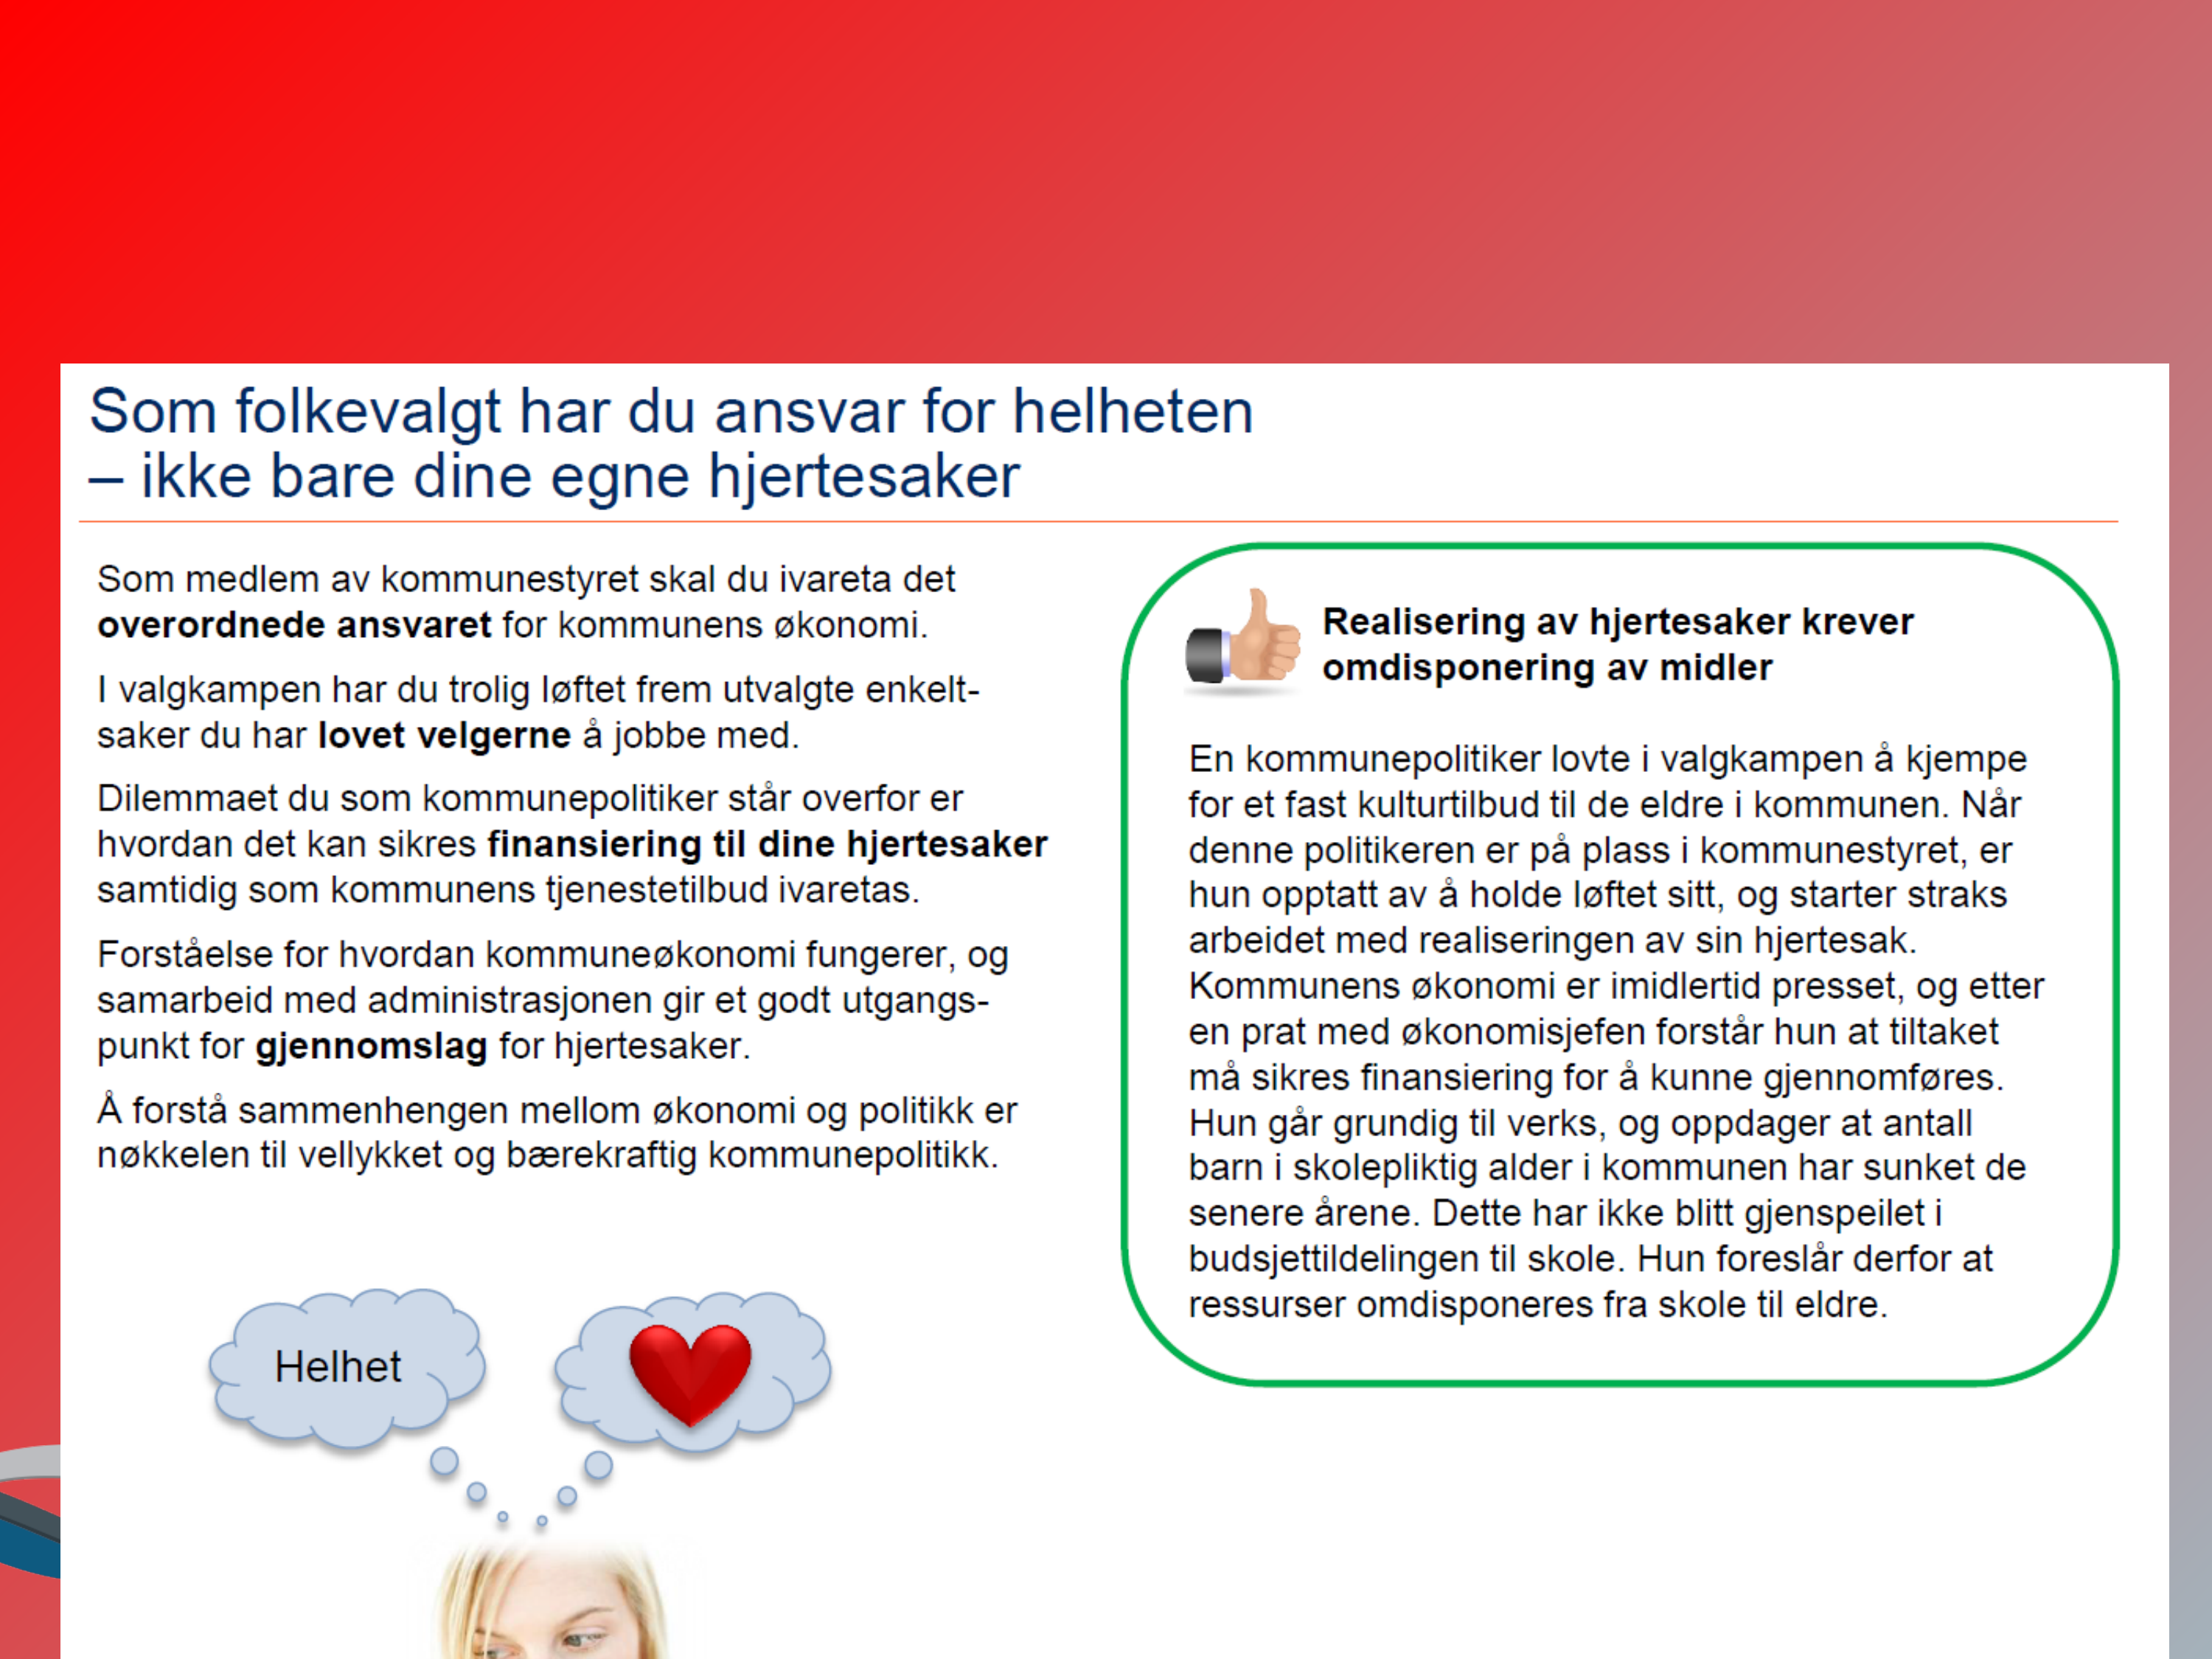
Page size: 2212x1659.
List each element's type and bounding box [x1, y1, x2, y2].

picture [0, 364, 2169, 1659]
